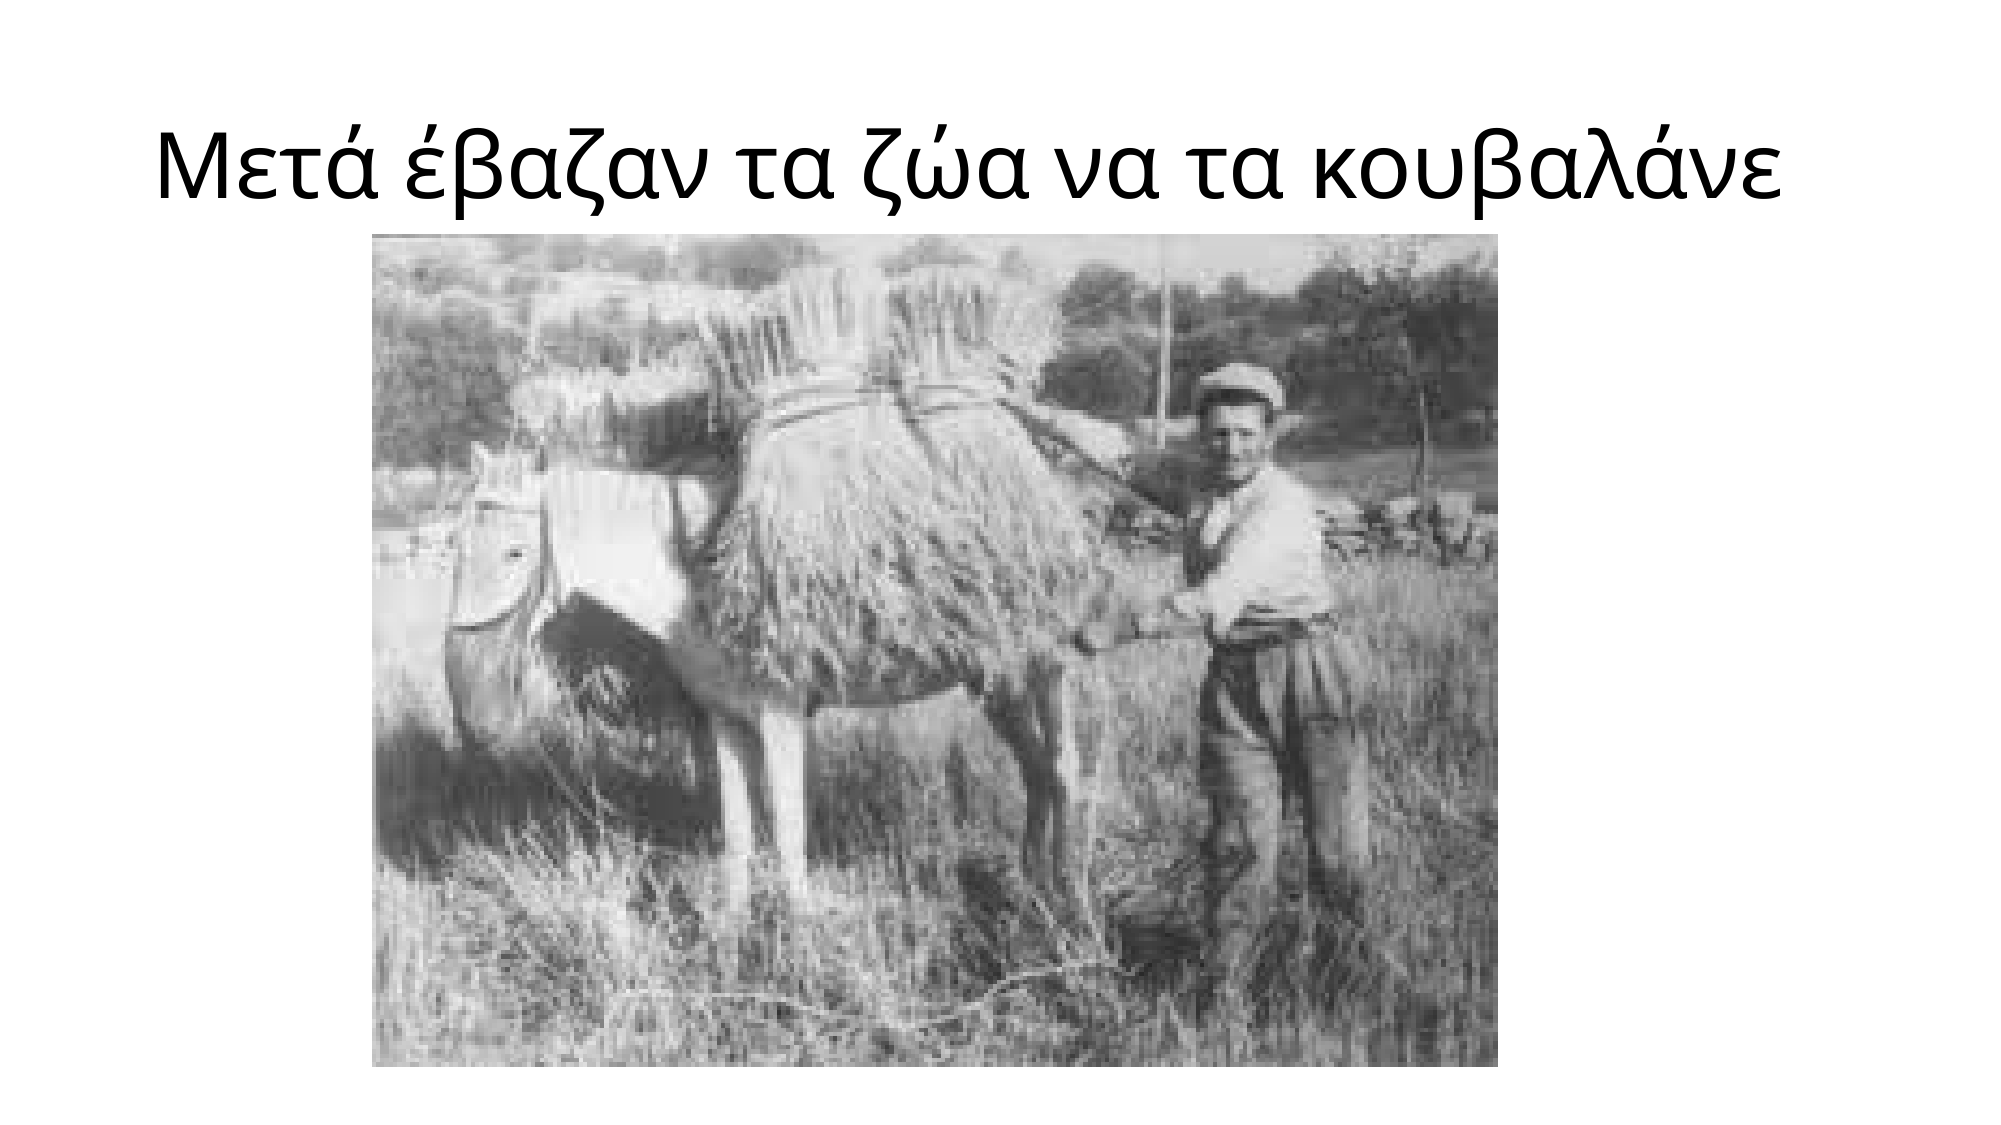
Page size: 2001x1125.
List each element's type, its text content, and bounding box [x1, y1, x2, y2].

title Μετά έβαζαν τα ζώα να τα κουβαλάνε [137, 59, 1863, 278]
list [372, 235, 1498, 1067]
